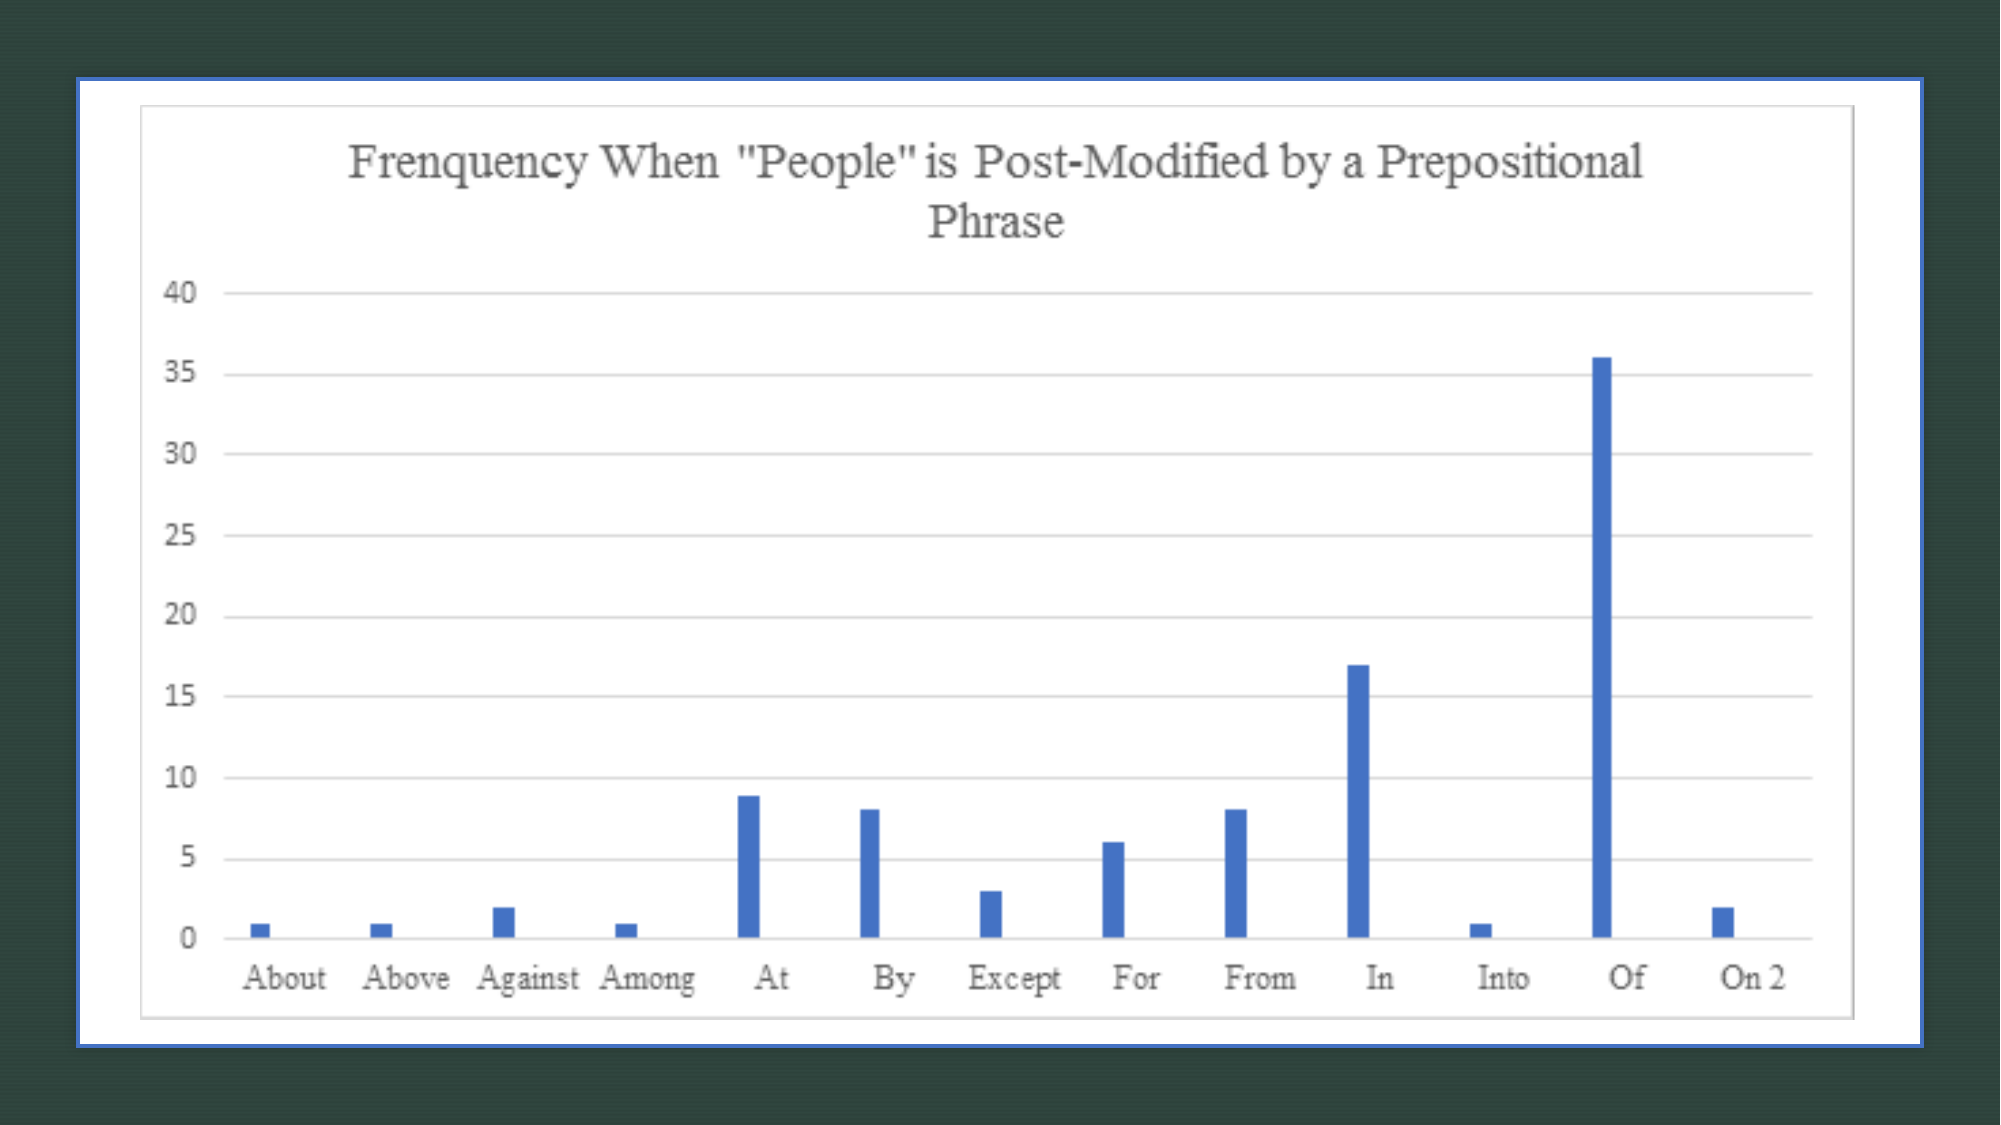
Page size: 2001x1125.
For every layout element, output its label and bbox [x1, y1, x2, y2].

list [140, 105, 1860, 1020]
picture [0, 0, 2000, 1125]
